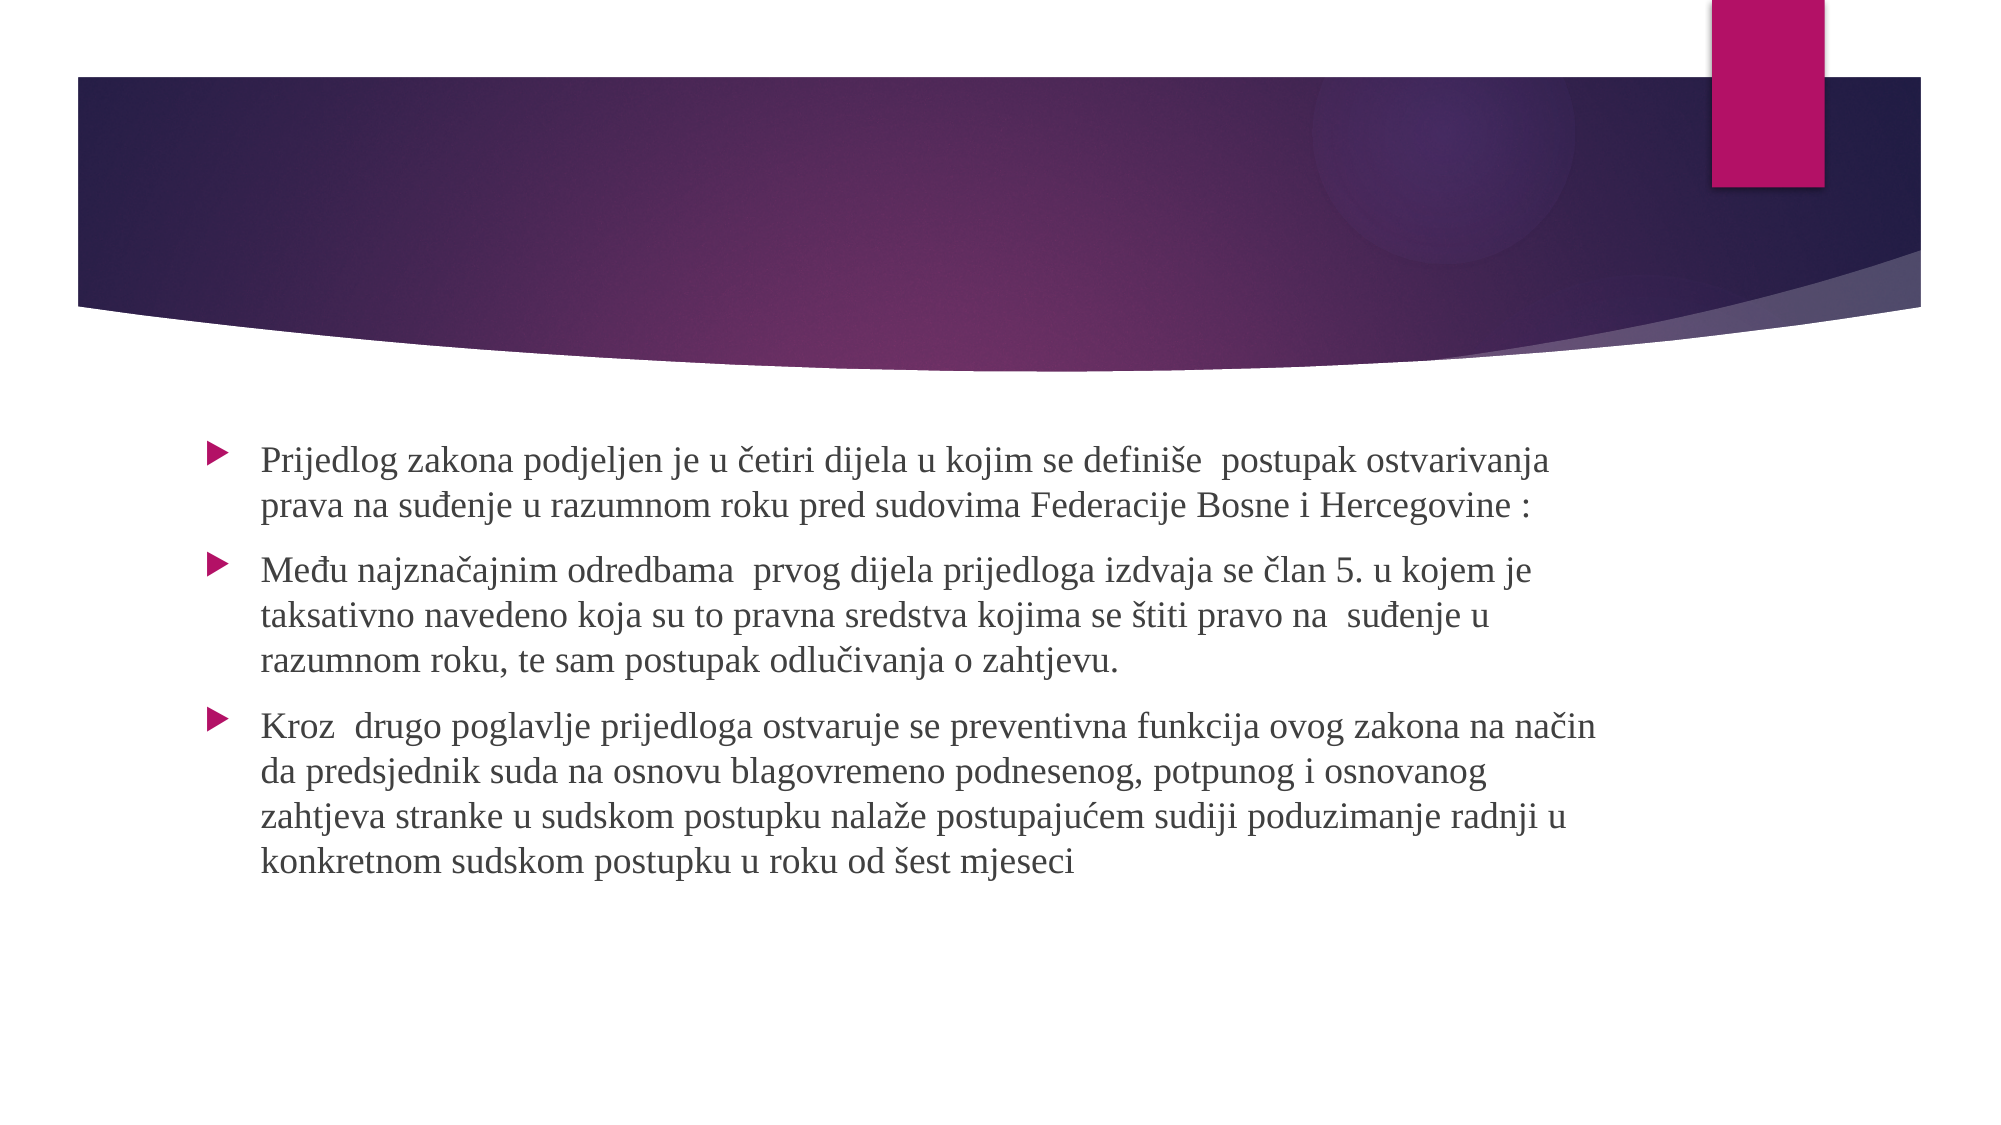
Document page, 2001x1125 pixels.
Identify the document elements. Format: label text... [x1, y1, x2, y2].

list Prijedlog zakona podjeljen je u četiri dijela u kojim se definiše postupak ostvarivanja prava na suđenje u razumnom roku pred sudovima Federacije Bosne i Hercegovine : Među najznačajnim odredbama prvog dijela prijedloga izdvaja se član 5. u kojem je taksativno navedeno koja su to pravna sredstva kojima se štiti pravo na suđenje u razumnom roku, te sam postupak odlučivanja o zahtjevu. Kroz drugo poglavlje prijedloga ostvaruje se preventivna funkcija ovog zakona na način da predsjednik suda na osnovu blagovremeno podnesenog, potpunog i osnovanog zahtjeva stranke u sudskom postupku nalaže postupajućem sudiji poduzimanje radnji u konkretnom sudskom postupku u roku od šest mjeseci [189, 427, 1638, 988]
